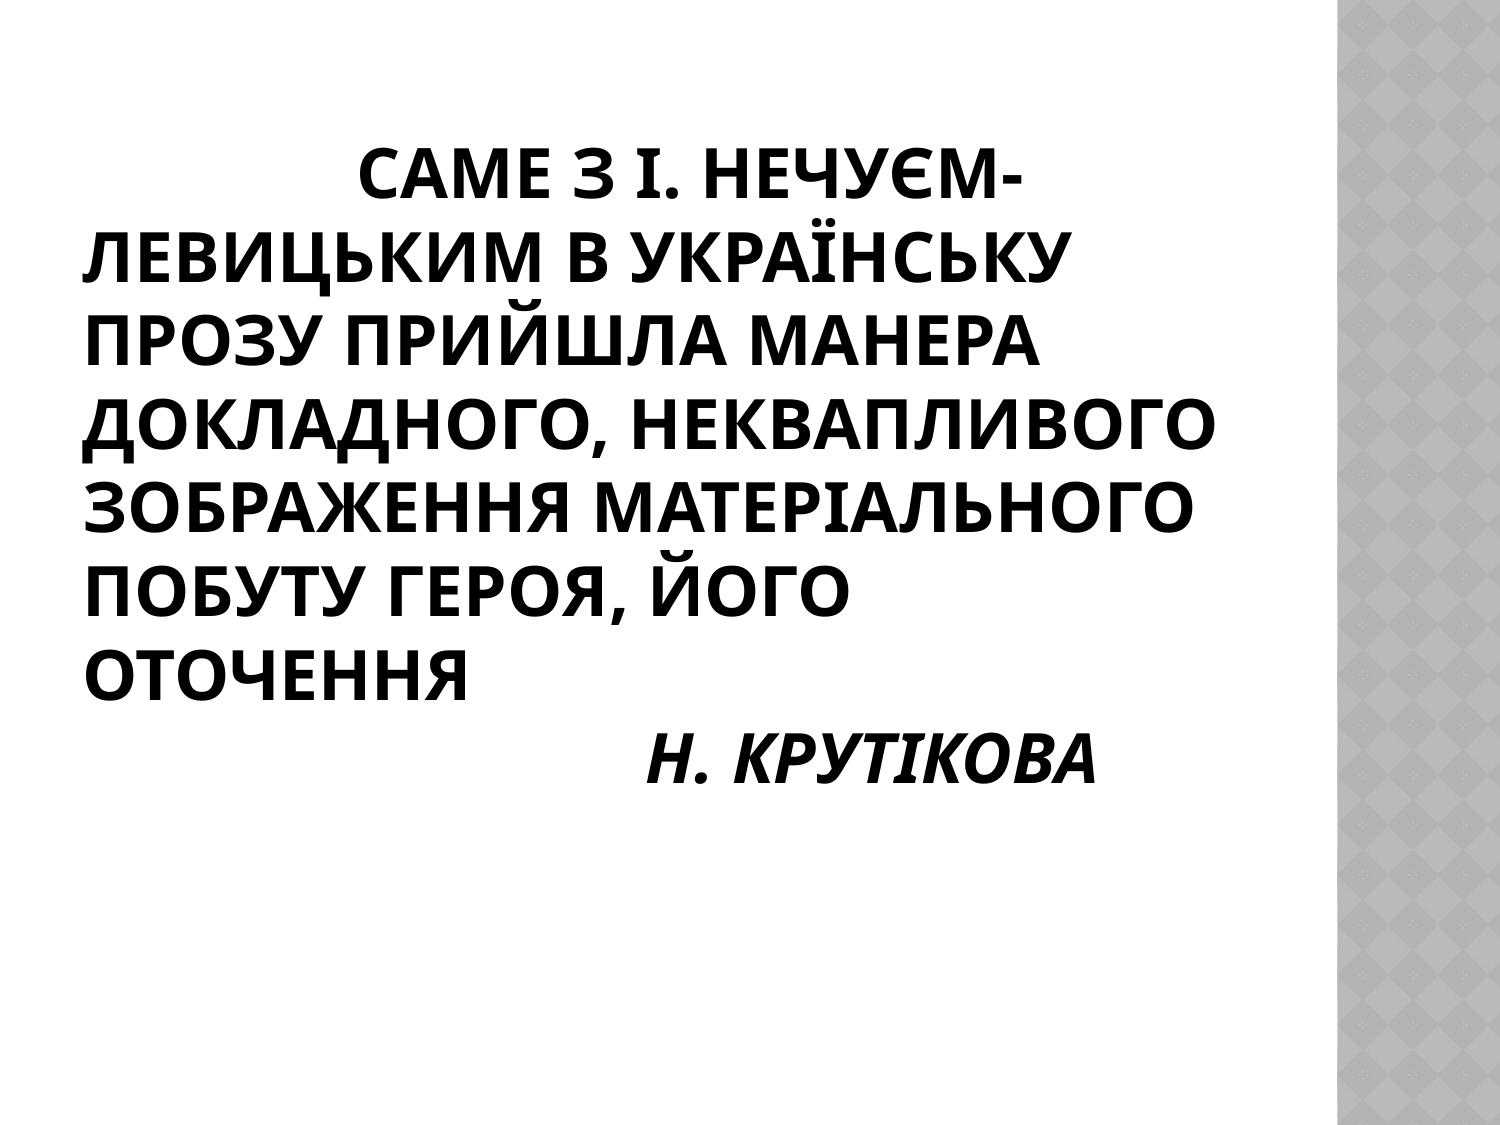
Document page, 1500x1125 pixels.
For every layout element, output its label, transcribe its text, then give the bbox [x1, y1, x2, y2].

title Саме з І. Нечуєм-Левицьким в українську прозу прийшла манера докладного, неквапливого зображення матеріального побуту героя, його оточення Н. Крутікова [75, 125, 1263, 882]
